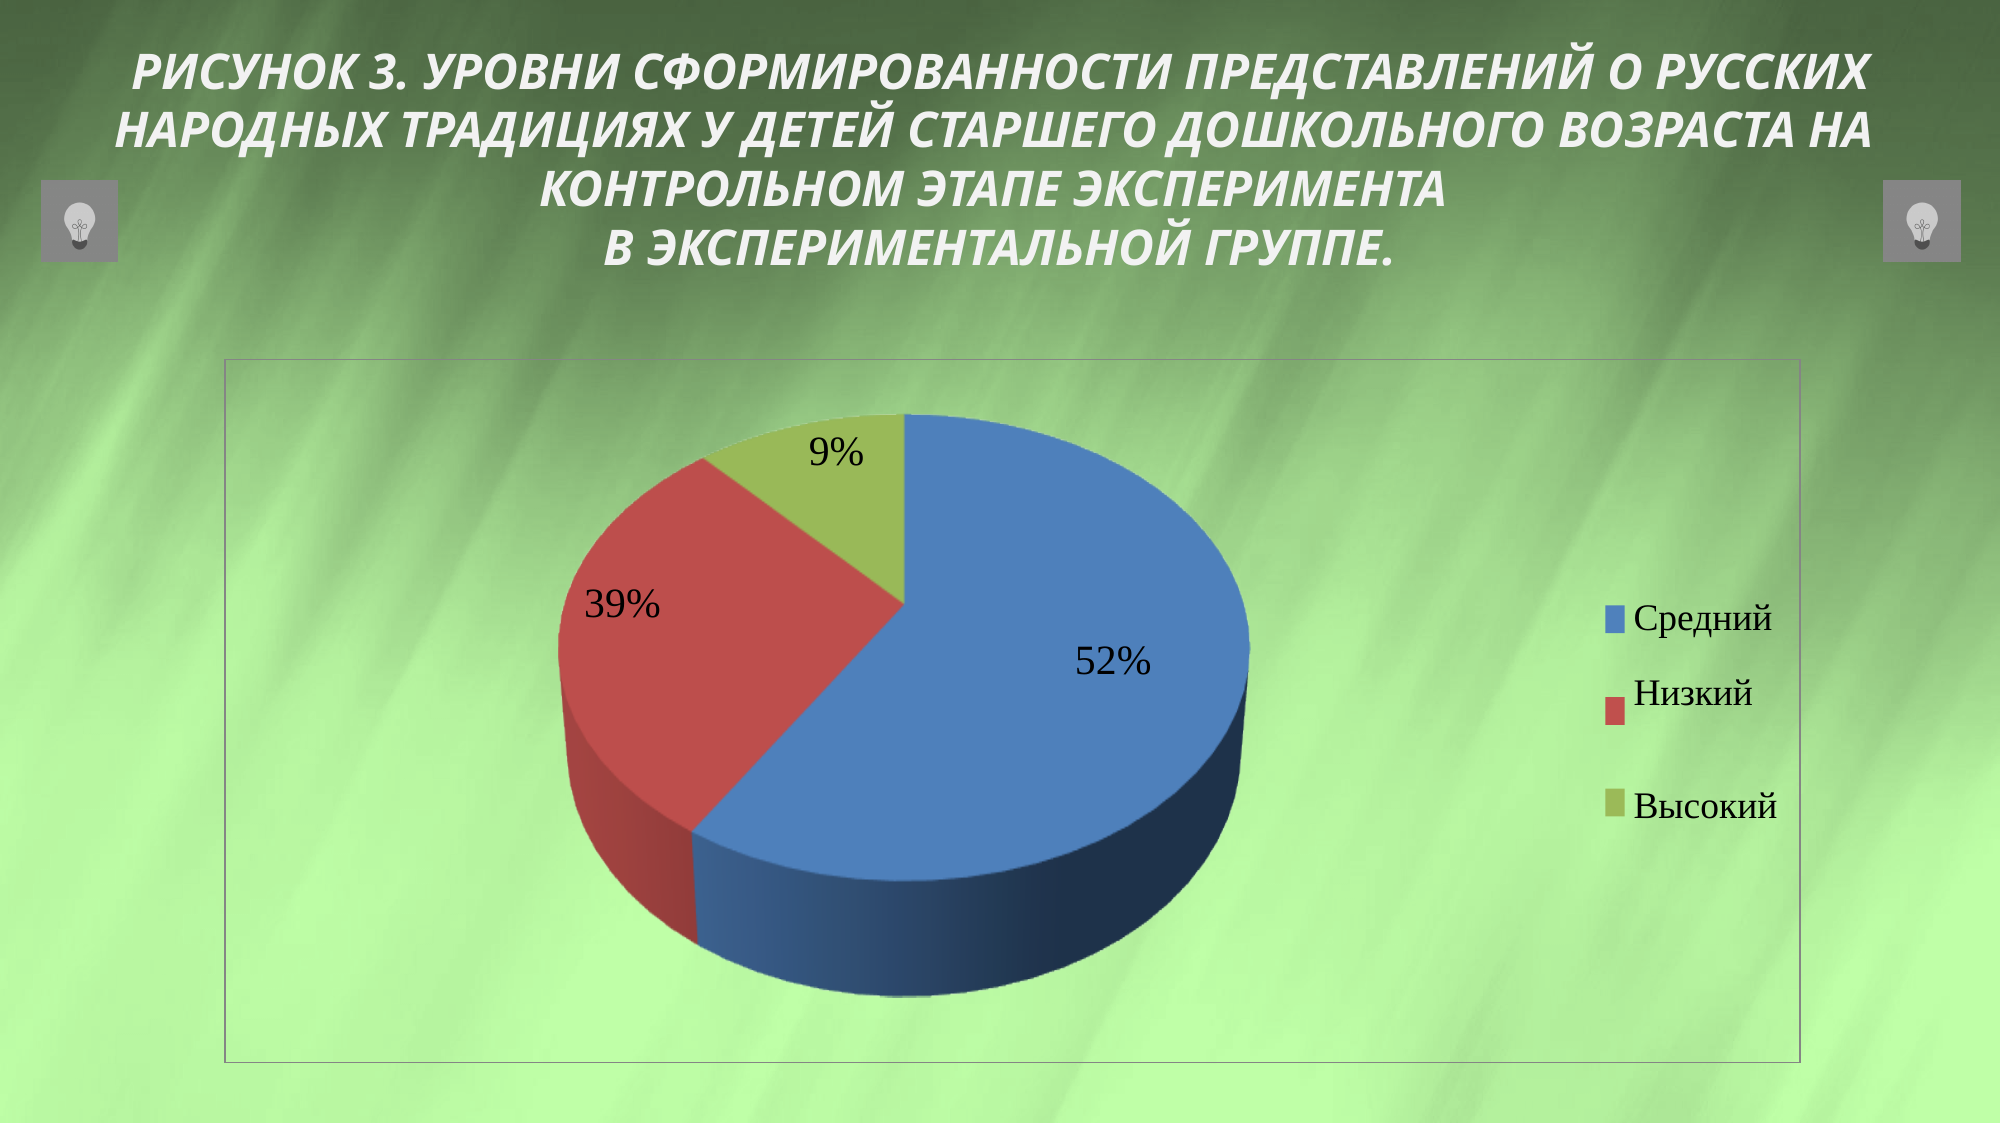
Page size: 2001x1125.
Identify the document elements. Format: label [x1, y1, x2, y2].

text_box [224, 359, 1800, 1063]
picture [0, 0, 2000, 1123]
